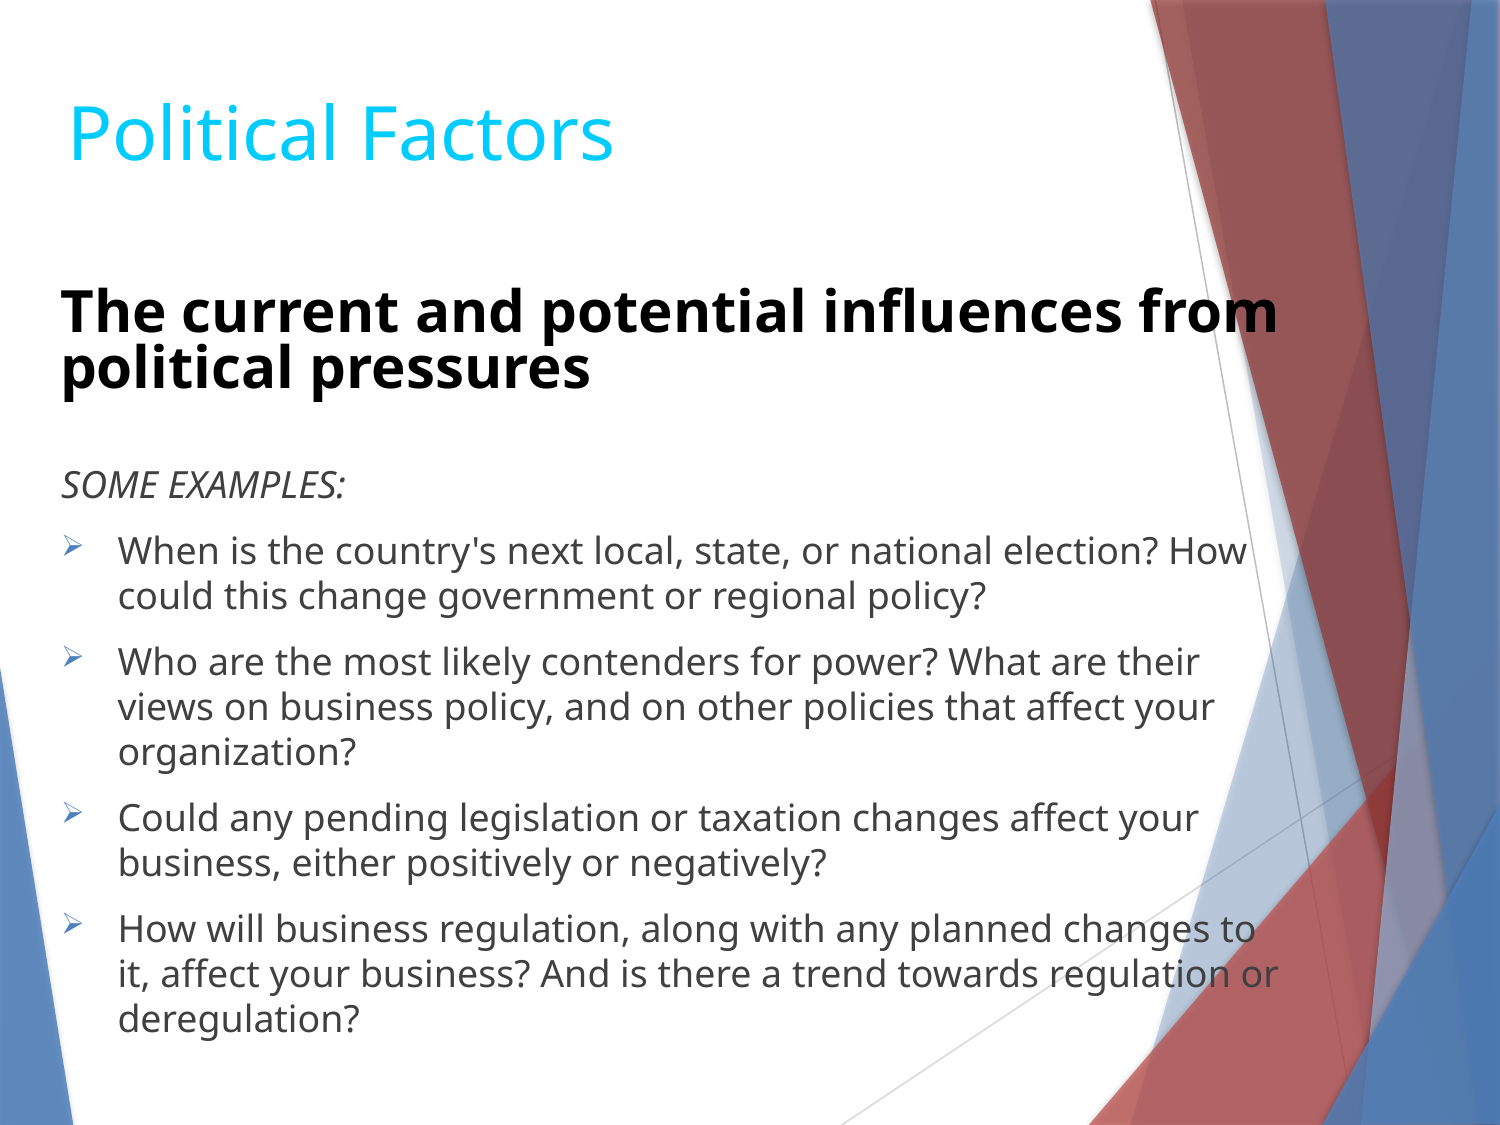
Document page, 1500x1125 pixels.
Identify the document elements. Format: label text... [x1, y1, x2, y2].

list SOME EXAMPLES: When is the country's next local, state, or national election? How could this change government or regional policy? Who are the most likely contenders for power? What are their views on business policy, and on other policies that affect your organization? Could any pending legislation or taxation changes affect your business, either positively or negatively? How will business regulation, along with any planned changes to it, affect your business? And is there a trend towards regulation or deregulation? [46, 453, 1306, 976]
title Political Factors [52, 78, 1065, 219]
text_box The current and potential influences from political pressures [0, 279, 1403, 407]
